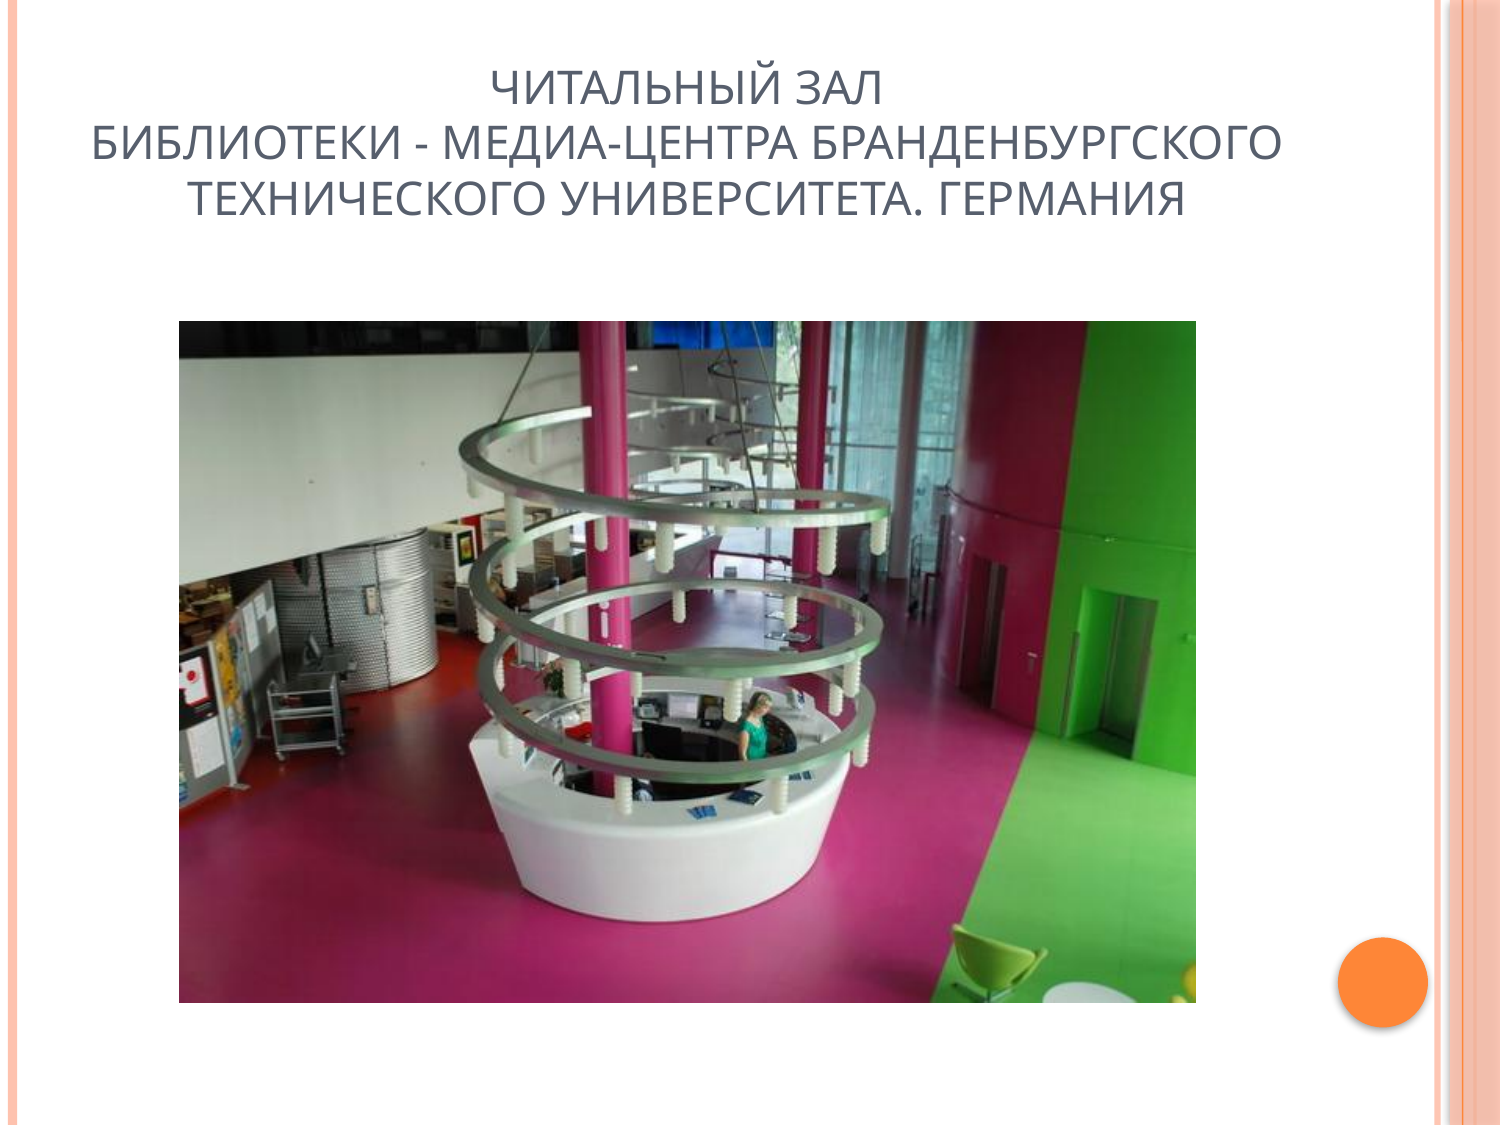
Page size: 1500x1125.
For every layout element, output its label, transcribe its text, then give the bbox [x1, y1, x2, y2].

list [179, 321, 1196, 1004]
title Читальный зал библиотеки - медиа-центра Бранденбургского технического университета. Германия [75, 45, 1300, 233]
